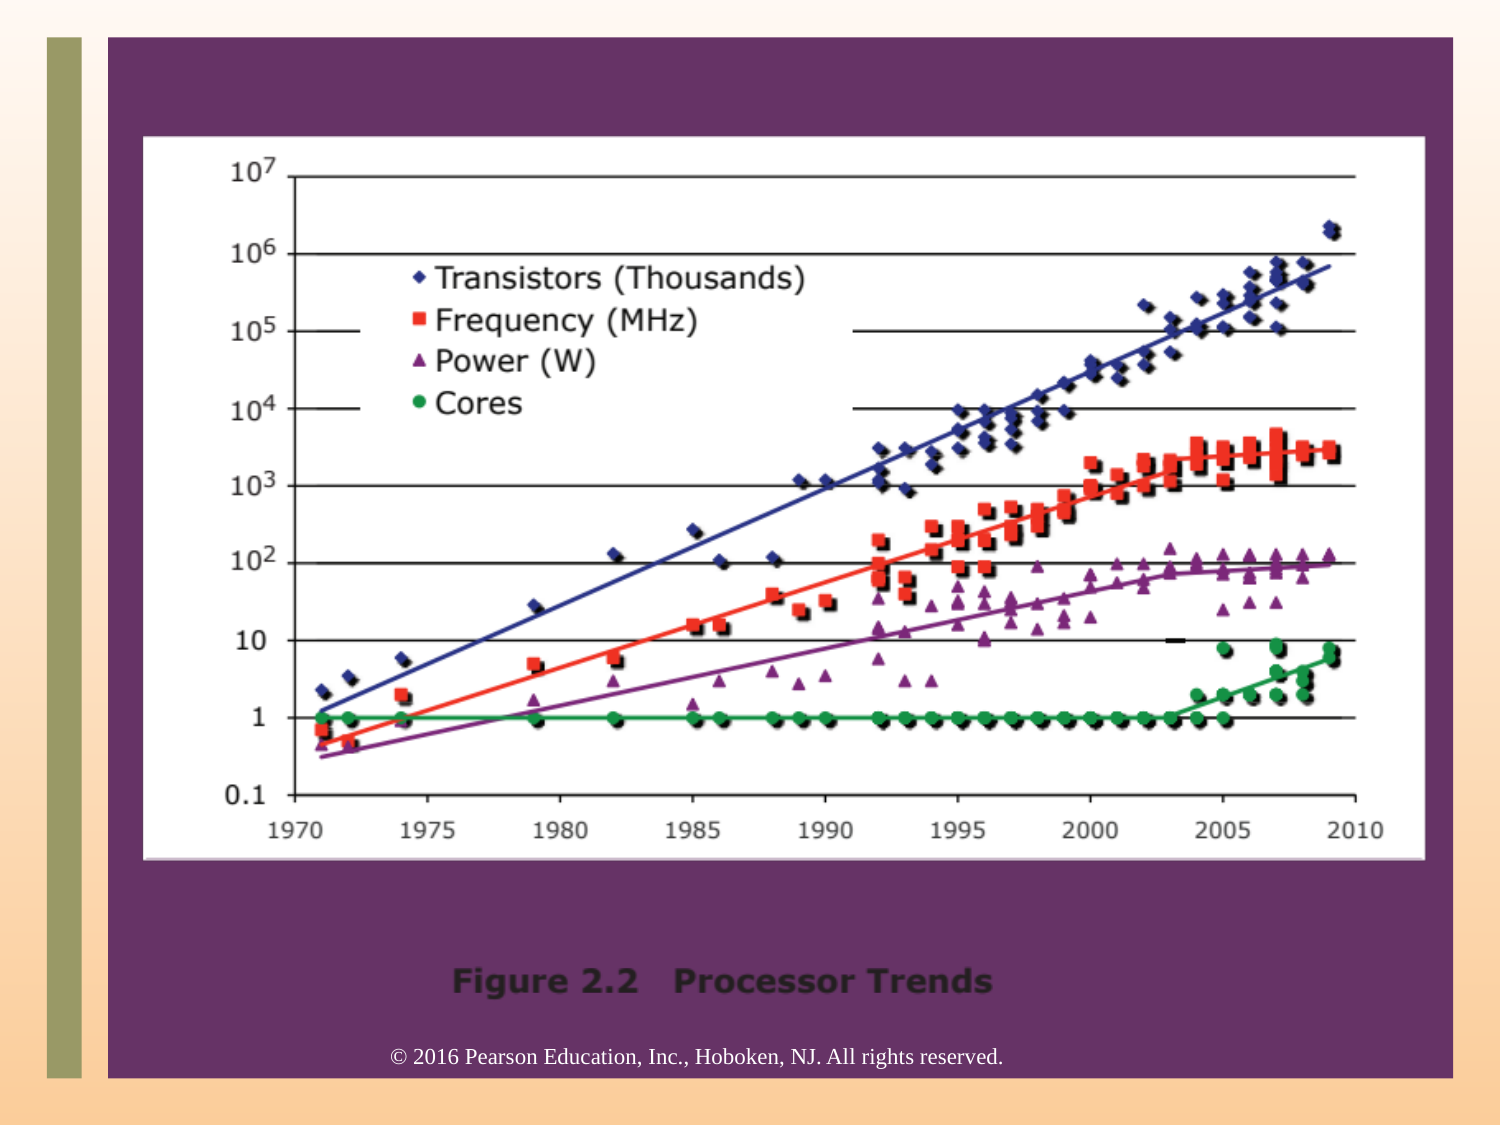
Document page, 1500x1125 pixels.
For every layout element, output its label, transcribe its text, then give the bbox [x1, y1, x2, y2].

picture [96, 77, 1500, 1050]
footer © 2016 Pearson Education, Inc., Hoboken, NJ. All rights reserved. [375, 1061, 1300, 1085]
